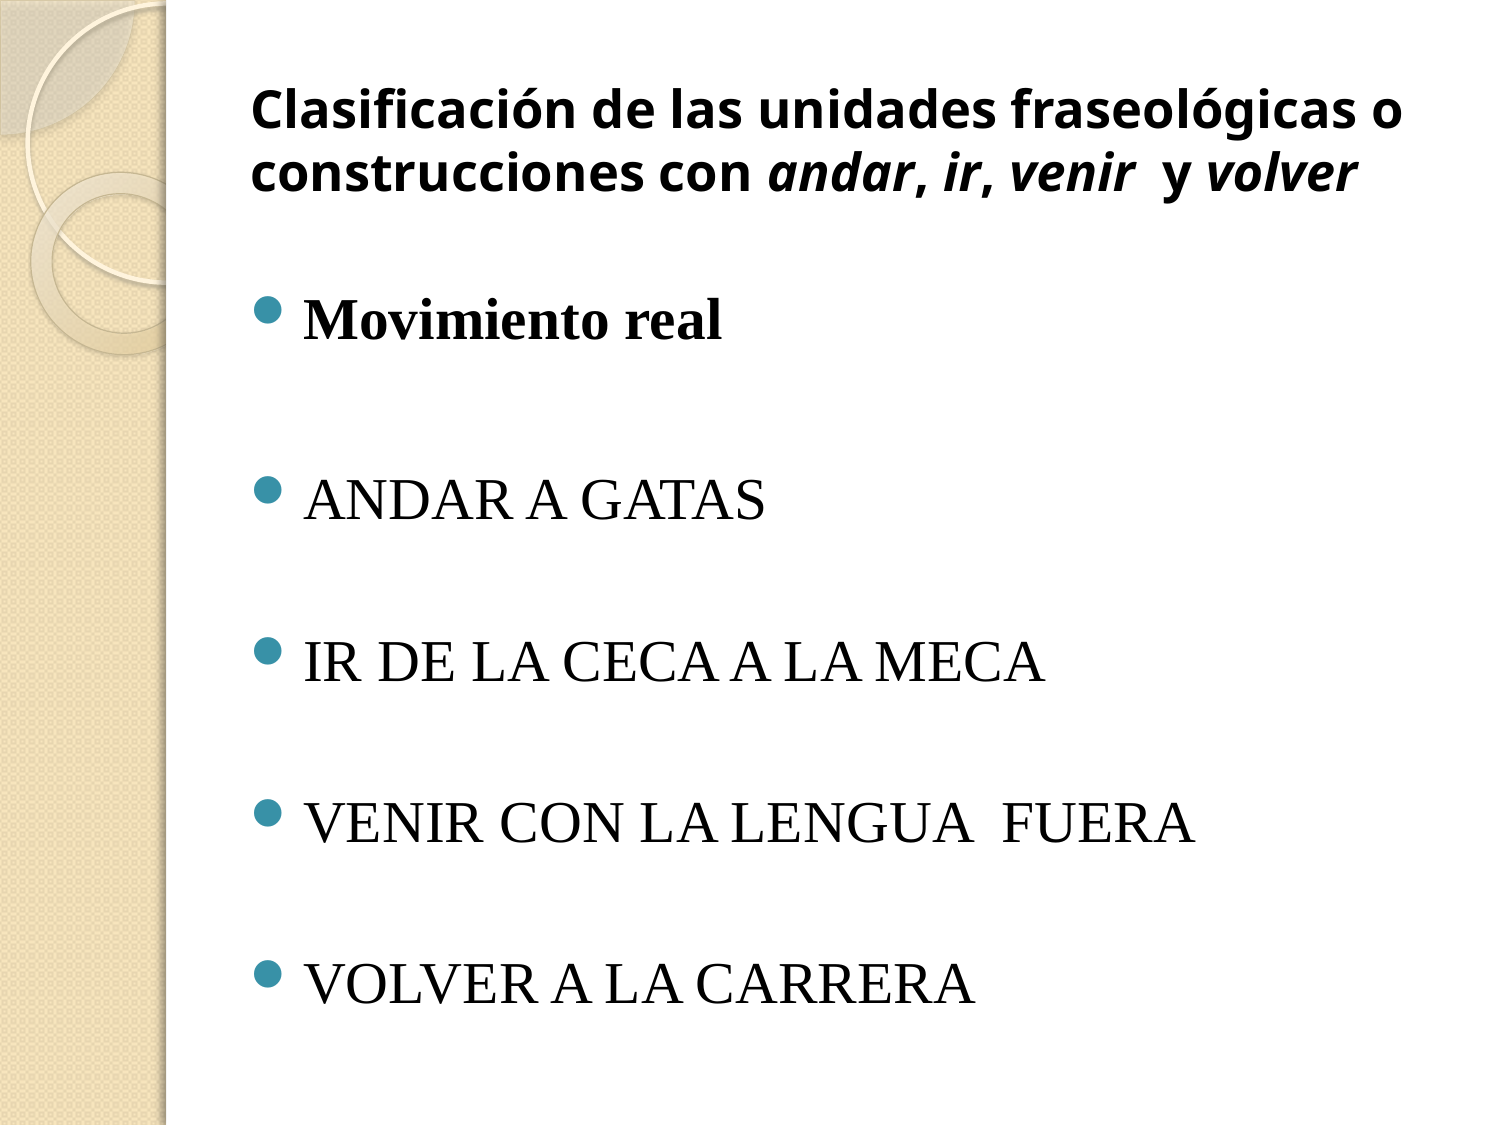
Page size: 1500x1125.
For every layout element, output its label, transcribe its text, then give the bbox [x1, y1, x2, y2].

title Clasificación de las unidades fraseológicas o construcciones con andar, ir, venir y volver [235, 45, 1466, 233]
list Movimiento real ANDAR A GATAS IR DE LA CECA A LA MECA VENIR CON LA LENGUA FUERA VOLVER A LA CARRERA [235, 237, 1466, 1025]
